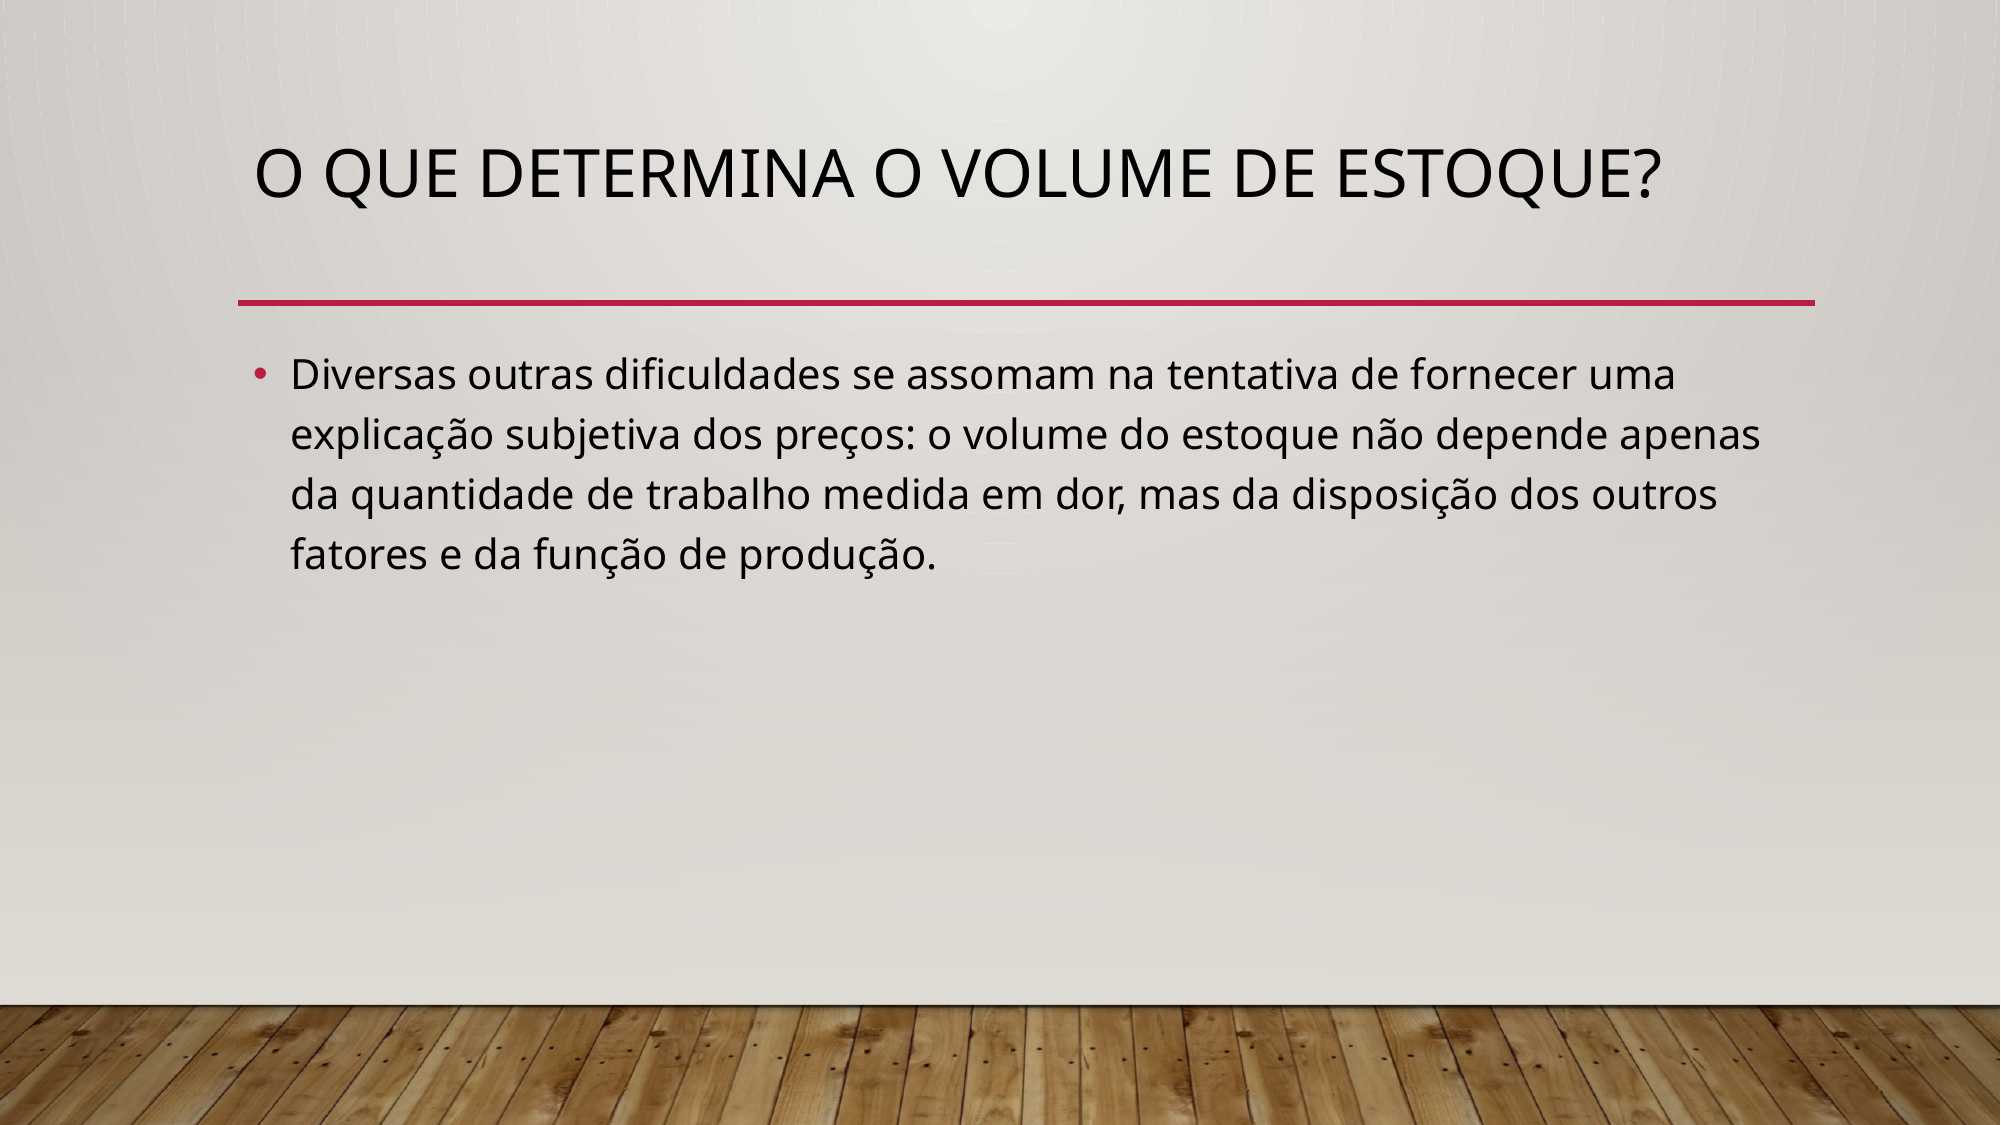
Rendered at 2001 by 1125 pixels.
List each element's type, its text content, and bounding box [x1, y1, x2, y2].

picture [0, 1005, 2000, 1125]
list Diversas outras dificuldades se assomam na tentativa de fornecer uma explicação subjetiva dos preços: o volume do estoque não depende apenas da quantidade de trabalho medida em dor, mas da disposição dos outros fatores e da função de produção. [238, 330, 1814, 897]
title O que determina o volume de estoque? [238, 131, 1814, 305]
